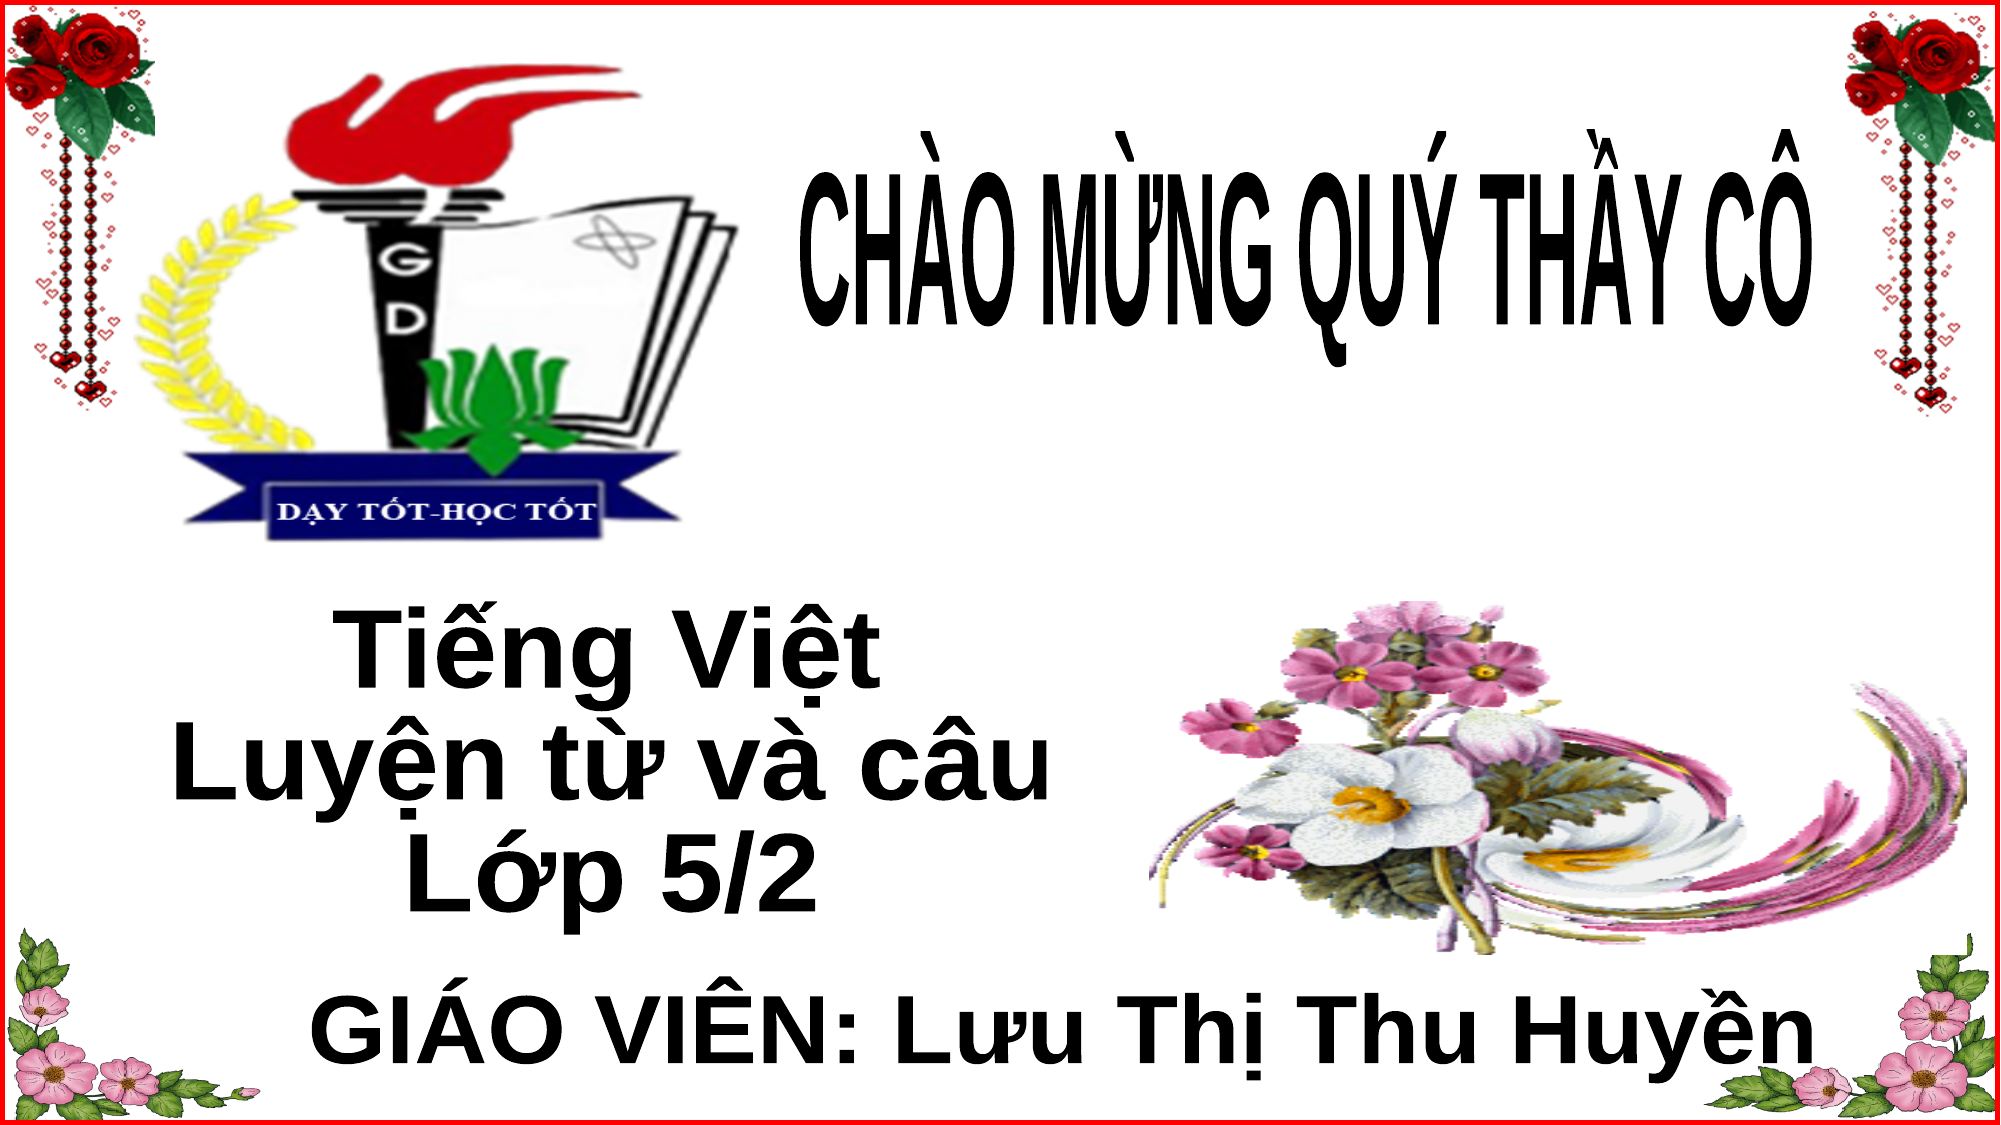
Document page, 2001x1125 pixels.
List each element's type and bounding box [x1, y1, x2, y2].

picture [1149, 601, 2000, 1125]
picture [5, 4, 742, 544]
picture [1845, 10, 1995, 418]
text_box [0, 0, 2000, 1125]
picture [0, 924, 267, 1125]
